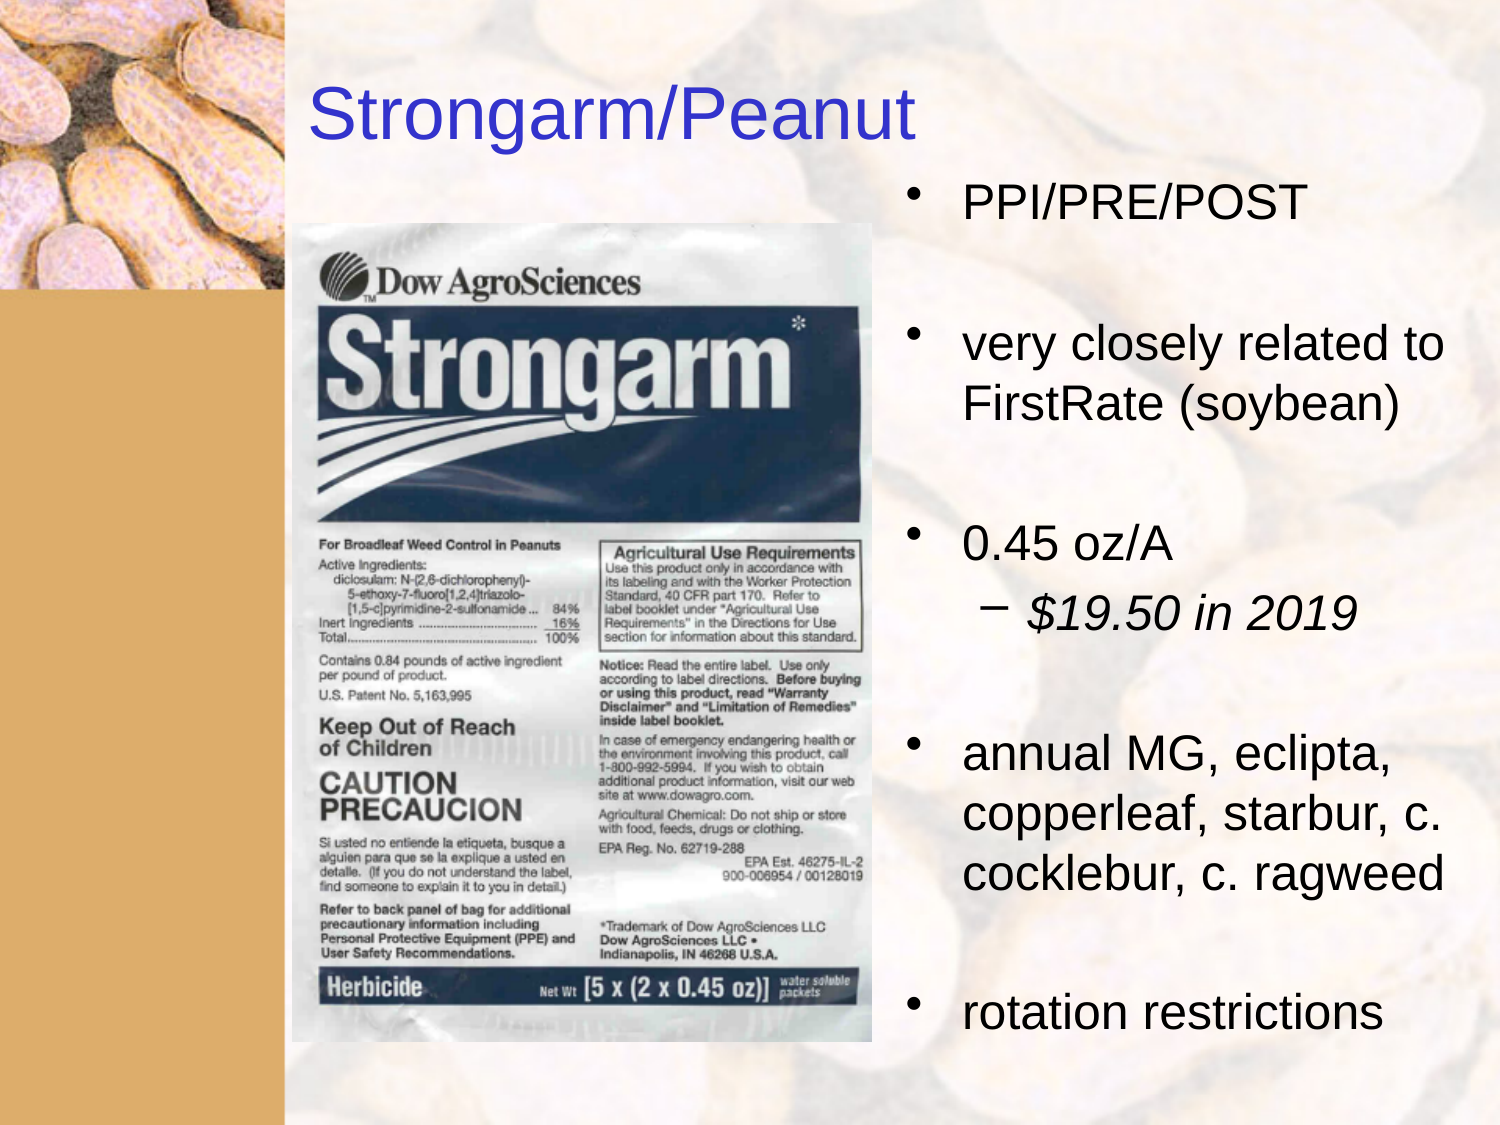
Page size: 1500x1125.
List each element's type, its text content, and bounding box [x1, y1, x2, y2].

title Strongarm/Peanut [292, 15, 1489, 204]
list PPI/PRE/POST very closely related to FirstRate (soybean) 0.45 oz/A $19.50 in 2019 annual MG, eclipta, copperleaf, starbur, c. cocklebur, c. ragweed rotation restrictions [890, 162, 1470, 999]
picture [0, 0, 1500, 1125]
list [292, 223, 872, 1042]
